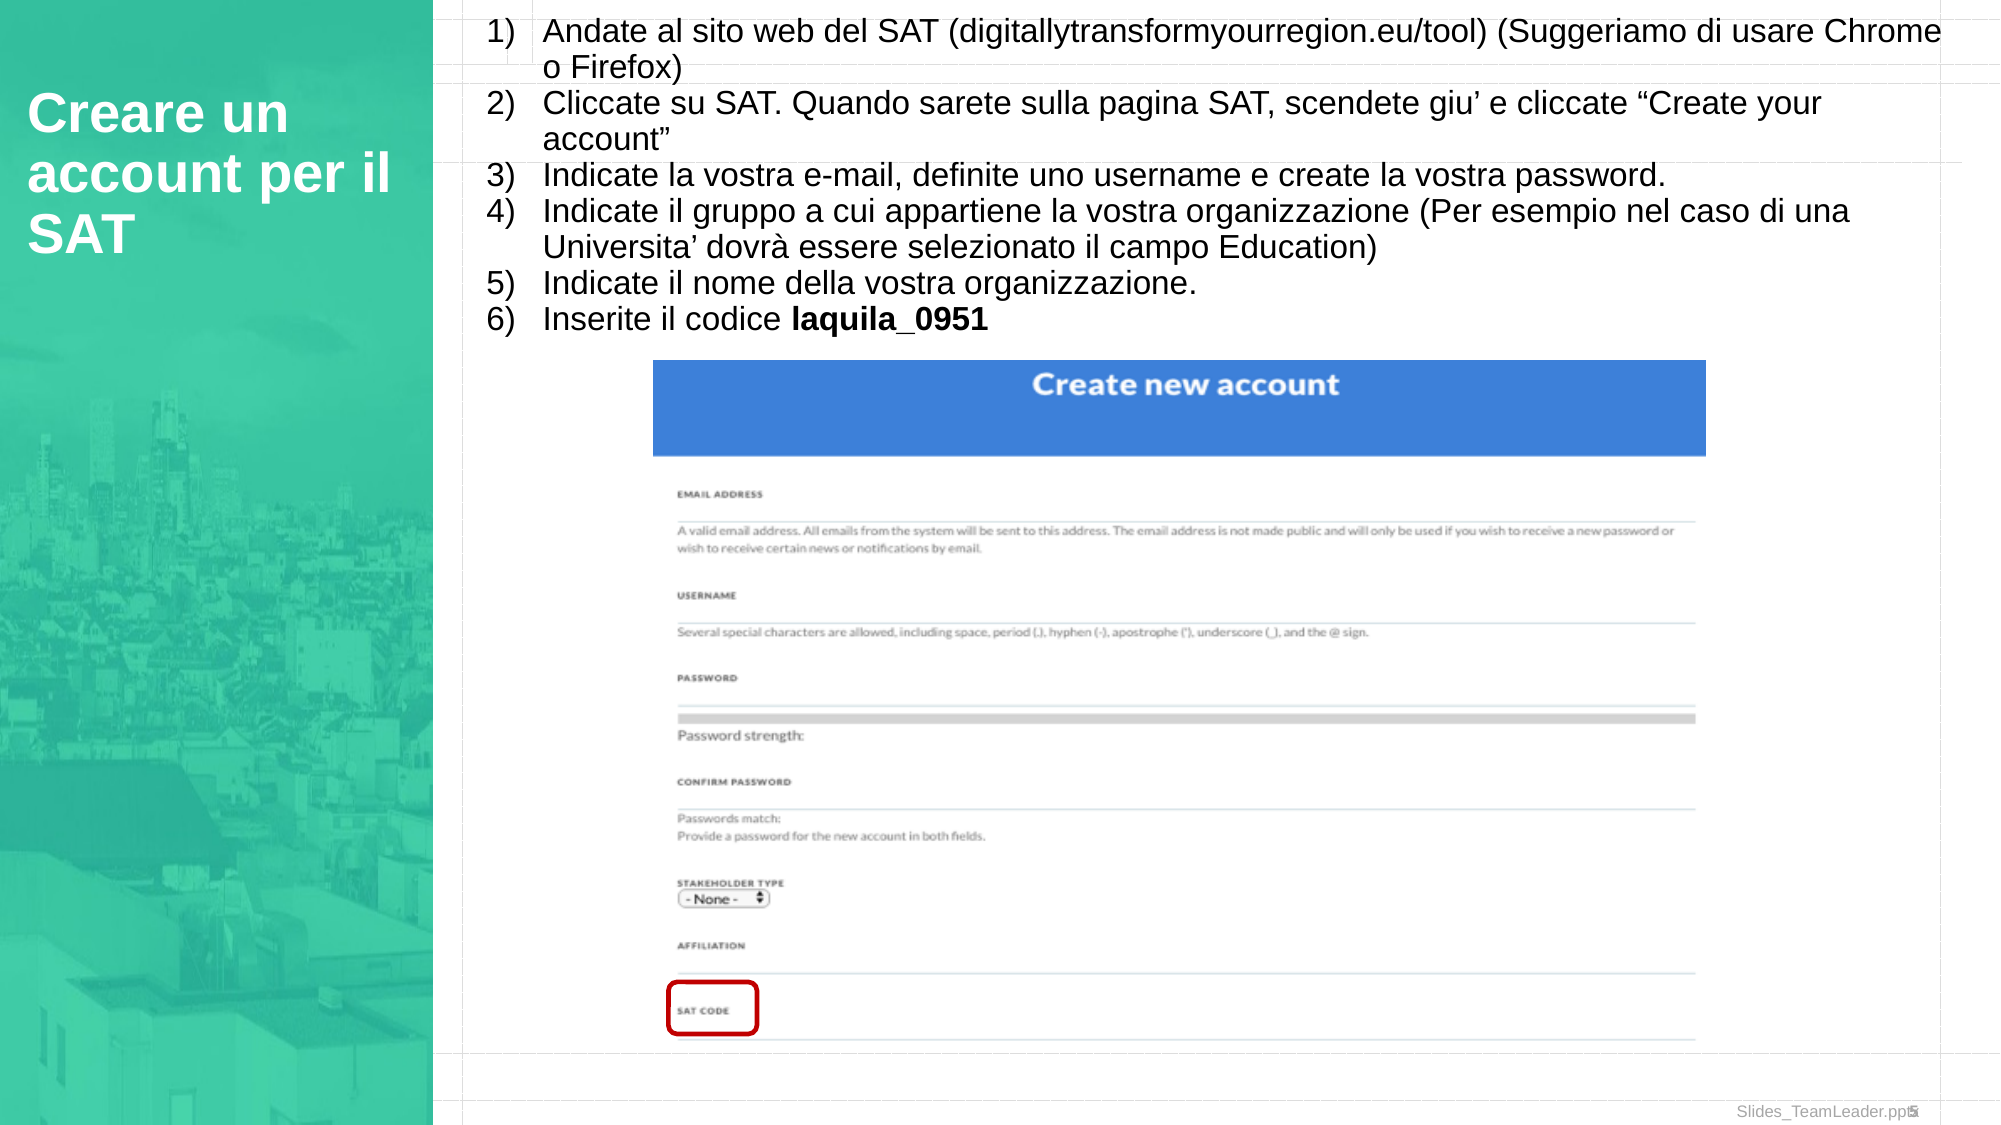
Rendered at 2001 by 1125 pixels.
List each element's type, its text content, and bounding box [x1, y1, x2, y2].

text_box Andate al sito web del SAT (digitallytransformyourregion.eu/tool) (Suggeriamo di usare Chrome o Firefox) Cliccate su SAT. Quando sarete sulla pagina SAT, scendete giu’ e cliccate “Create your account” Indicate la vostra e-mail, definite uno username e create la vostra password. Indicate il gruppo a cui appartiene la vostra organizzazione (Per esempio nel caso di una Universita’ dovrà essere selezionato il campo Education) Indicate il nome della vostra organizzazione. Inserite il codice laquila_0951 [486, 14, 1946, 338]
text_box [653, 359, 1706, 1047]
title Creare un account per il SAT [27, 83, 406, 207]
picture [0, 0, 433, 1125]
